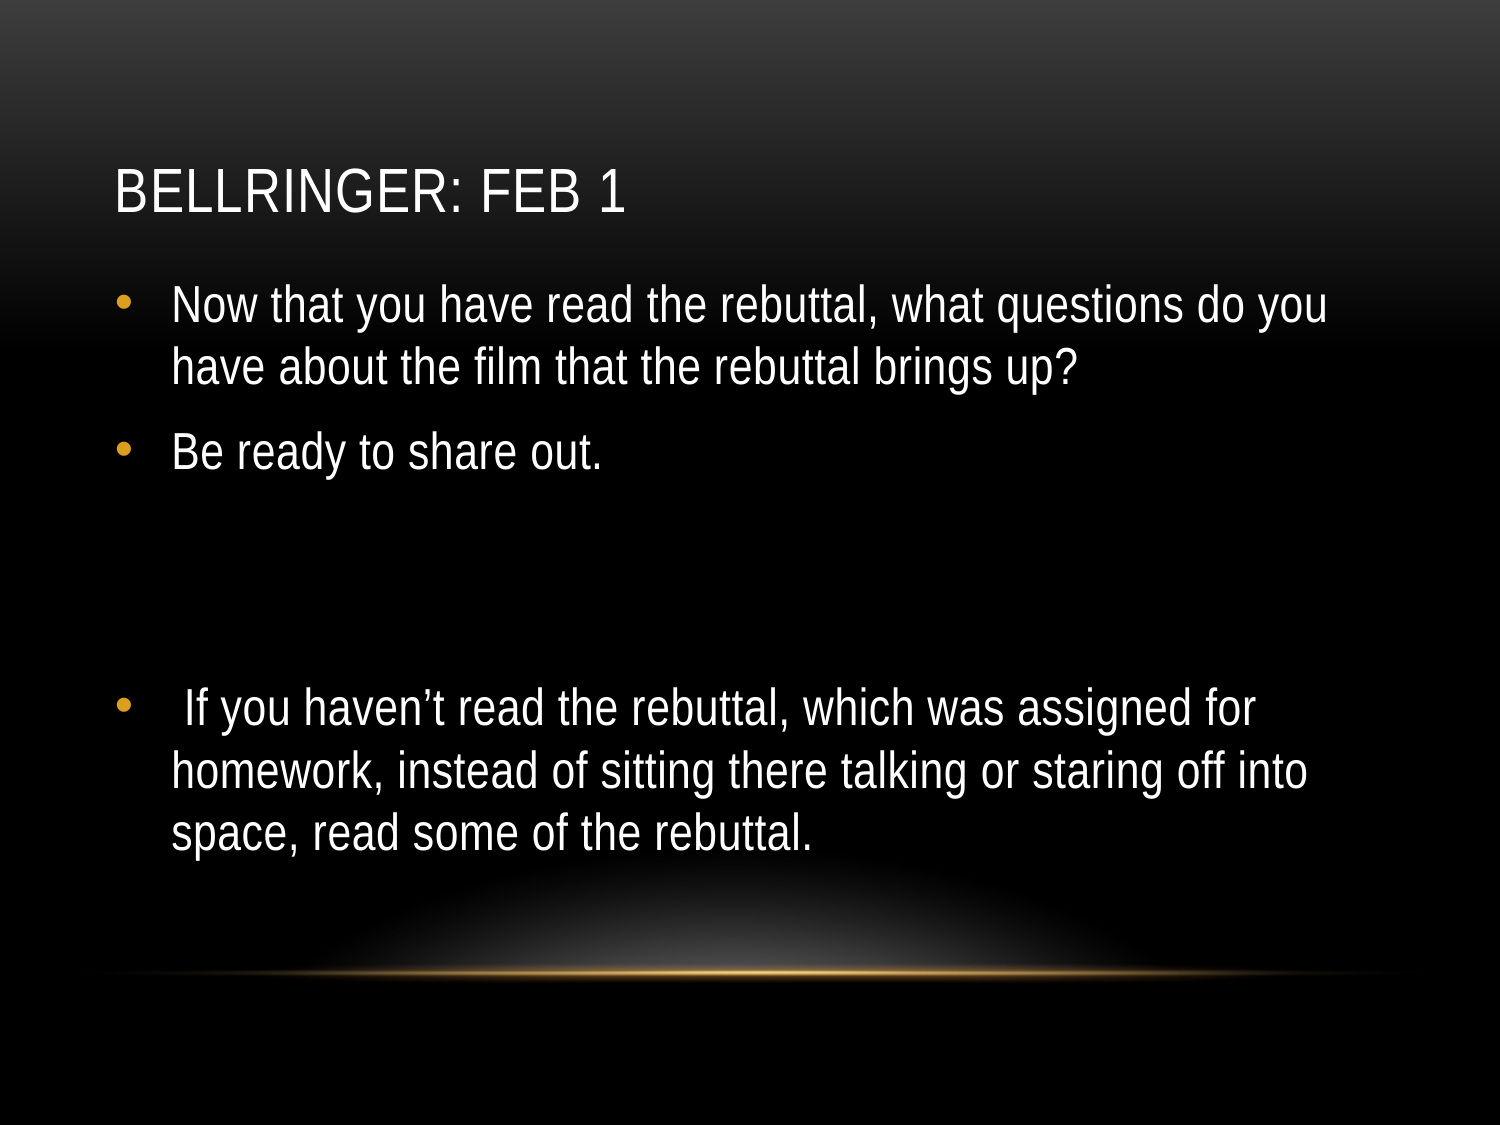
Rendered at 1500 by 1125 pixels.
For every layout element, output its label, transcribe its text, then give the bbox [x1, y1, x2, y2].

title Bellringer: Feb 1 [99, 45, 1400, 233]
picture [0, 0, 1500, 1125]
list Now that you have read the rebuttal, what questions do you have about the film that the rebuttal brings up? Be ready to share out. If you haven’t read the rebuttal, which was assigned for homework, instead of sitting there talking or staring off into space, read some of the rebuttal. [99, 262, 1400, 938]
